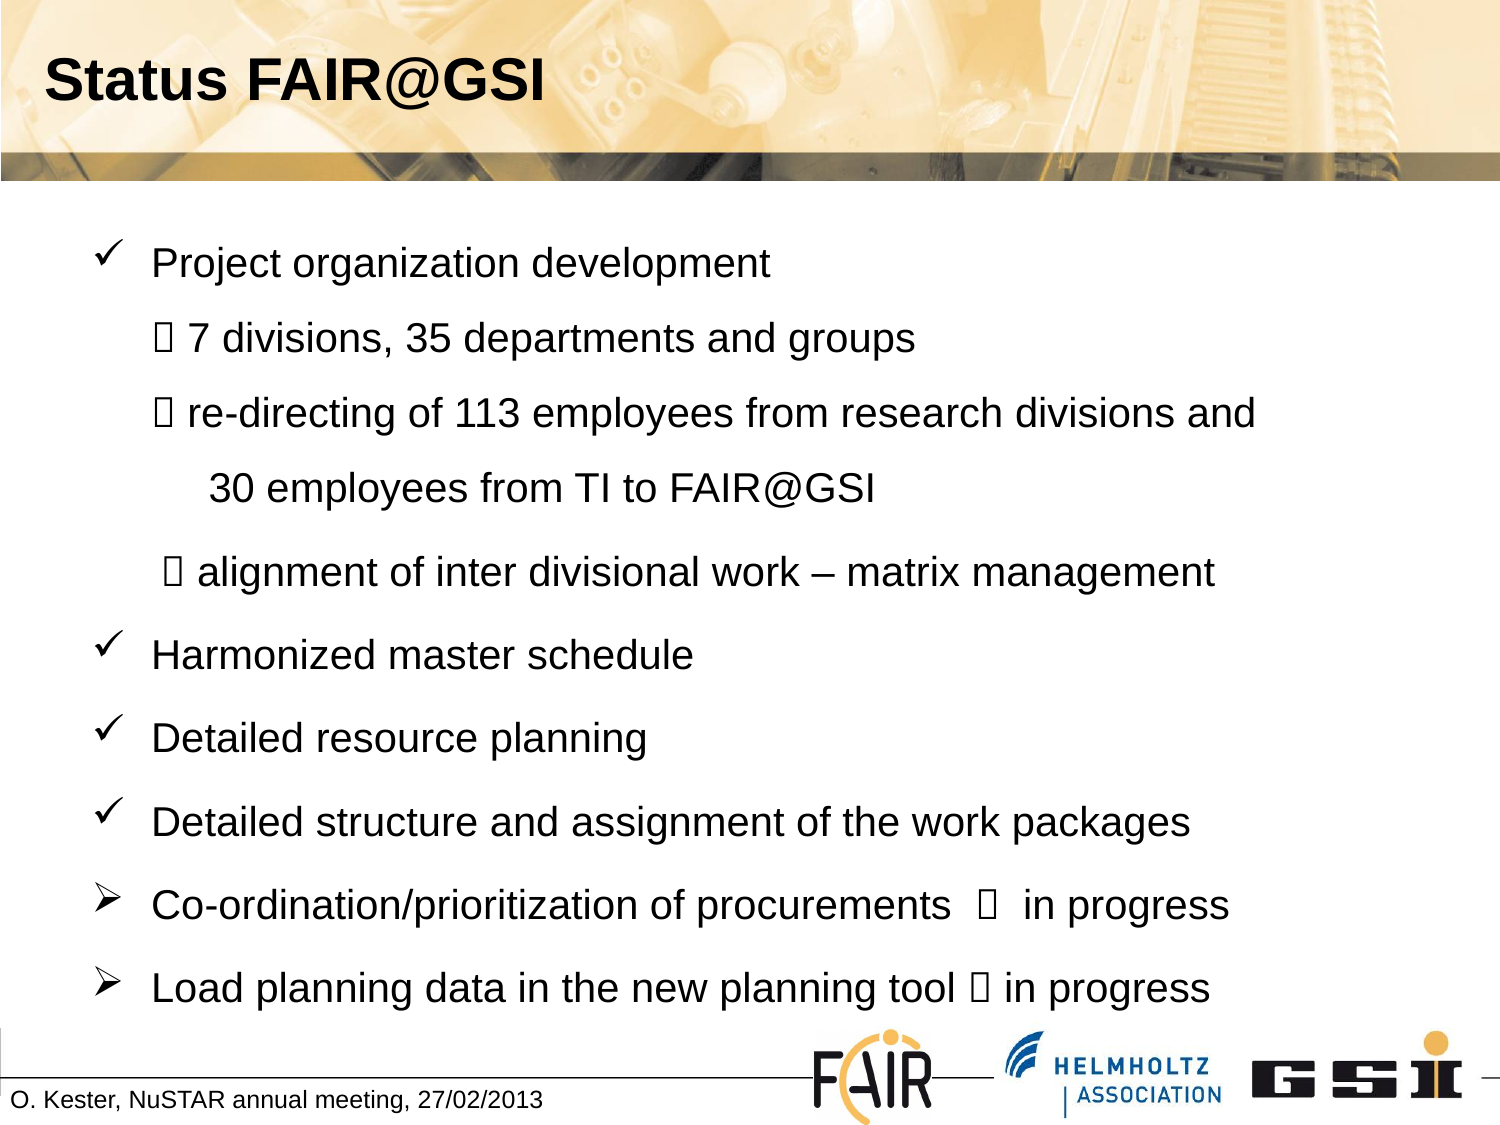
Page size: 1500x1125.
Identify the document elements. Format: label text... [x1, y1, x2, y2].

text_box Project organization development  7 divisions, 35 departments and groups  re-directing of 113 employees from research divisions and 30 employees from TI to FAIR@GSI  alignment of inter divisional work – matrix management Harmonized master schedule Detailed resource planning Detailed structure and assignment of the work packages Co-ordination/prioritization of procurements  in progress Load planning data in the new planning tool  in progress [76, 203, 1360, 1047]
picture [0, 1028, 1500, 1125]
title Status FAIR@GSI [29, 29, 1500, 124]
picture [1, 0, 1500, 181]
